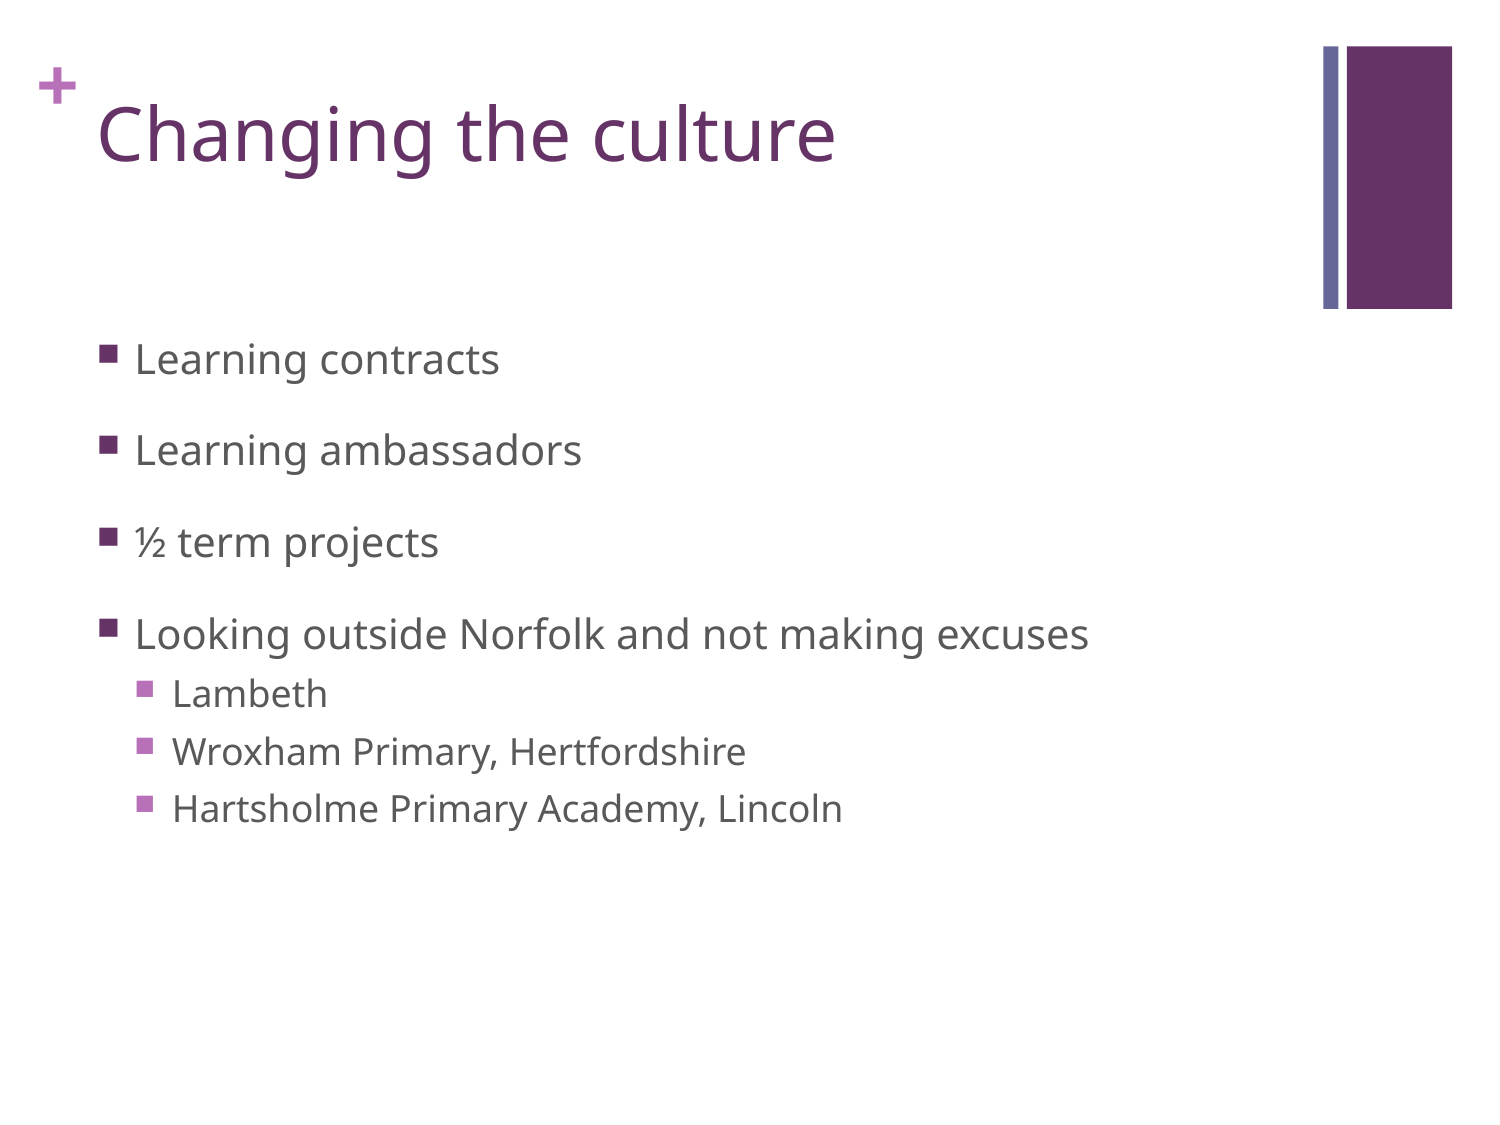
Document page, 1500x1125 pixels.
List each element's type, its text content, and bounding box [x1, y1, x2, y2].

list Learning contracts Learning ambassadors ½ term projects Looking outside Norfolk and not making excuses Lambeth Wroxham Primary, Hertfordshire Hartsholme Primary Academy, Lincoln [81, 324, 1322, 1005]
title Changing the culture [81, 79, 1322, 263]
